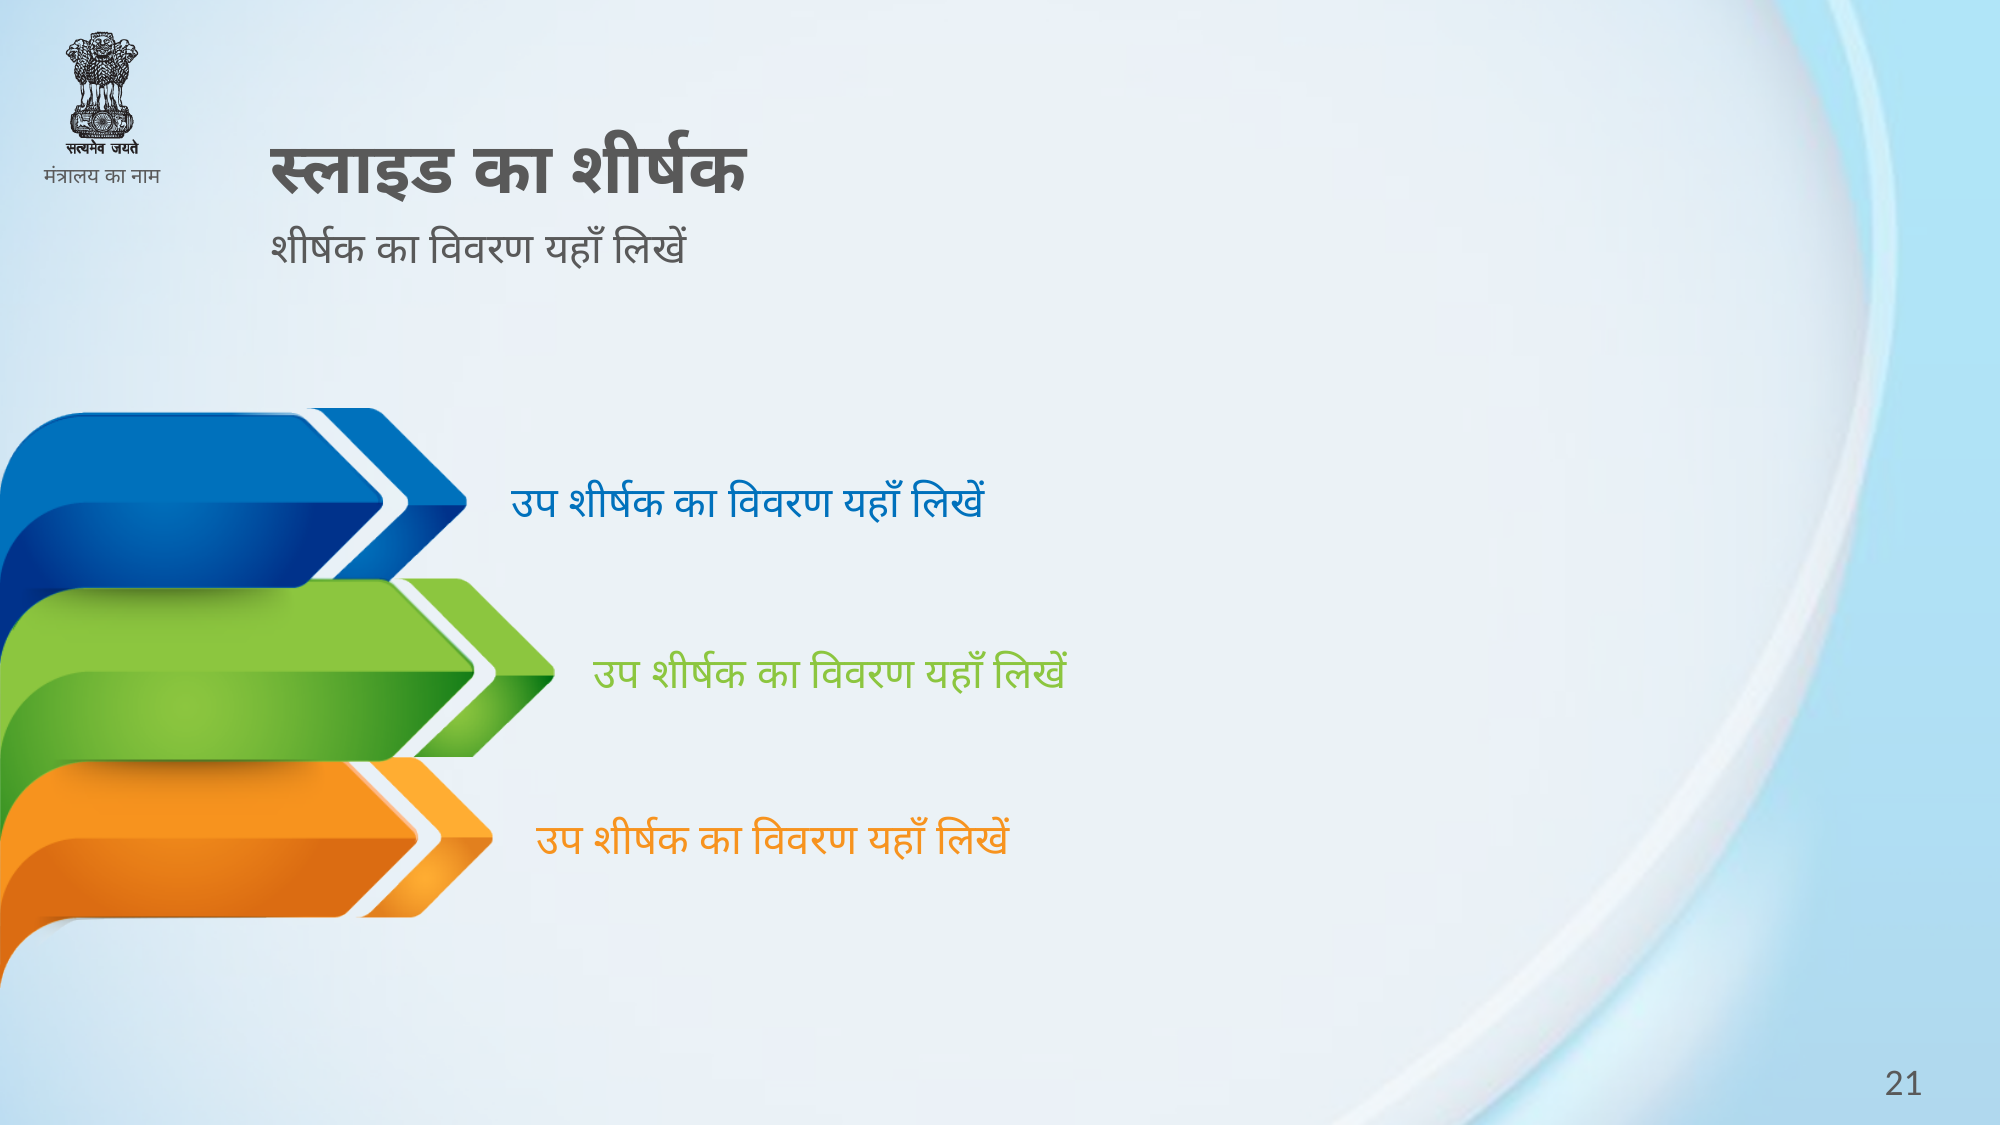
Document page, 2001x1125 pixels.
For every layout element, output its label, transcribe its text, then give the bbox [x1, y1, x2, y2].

text_box 21 [1815, 1050, 1993, 1118]
list शीर्षक का विवरण यहाँ लिखें [255, 219, 1697, 315]
text_box उप शीर्षक का विवरण यहाँ लिखें [555, 461, 1815, 530]
text_box उप शीर्षक का विवरण यहाँ लिखें [555, 798, 1840, 867]
picture [0, 408, 555, 1125]
text_box उप शीर्षक का विवरण यहाँ लिखें [586, 633, 1898, 701]
list स्लाइड का शीर्षक [255, 125, 1697, 209]
picture [60, 30, 144, 155]
